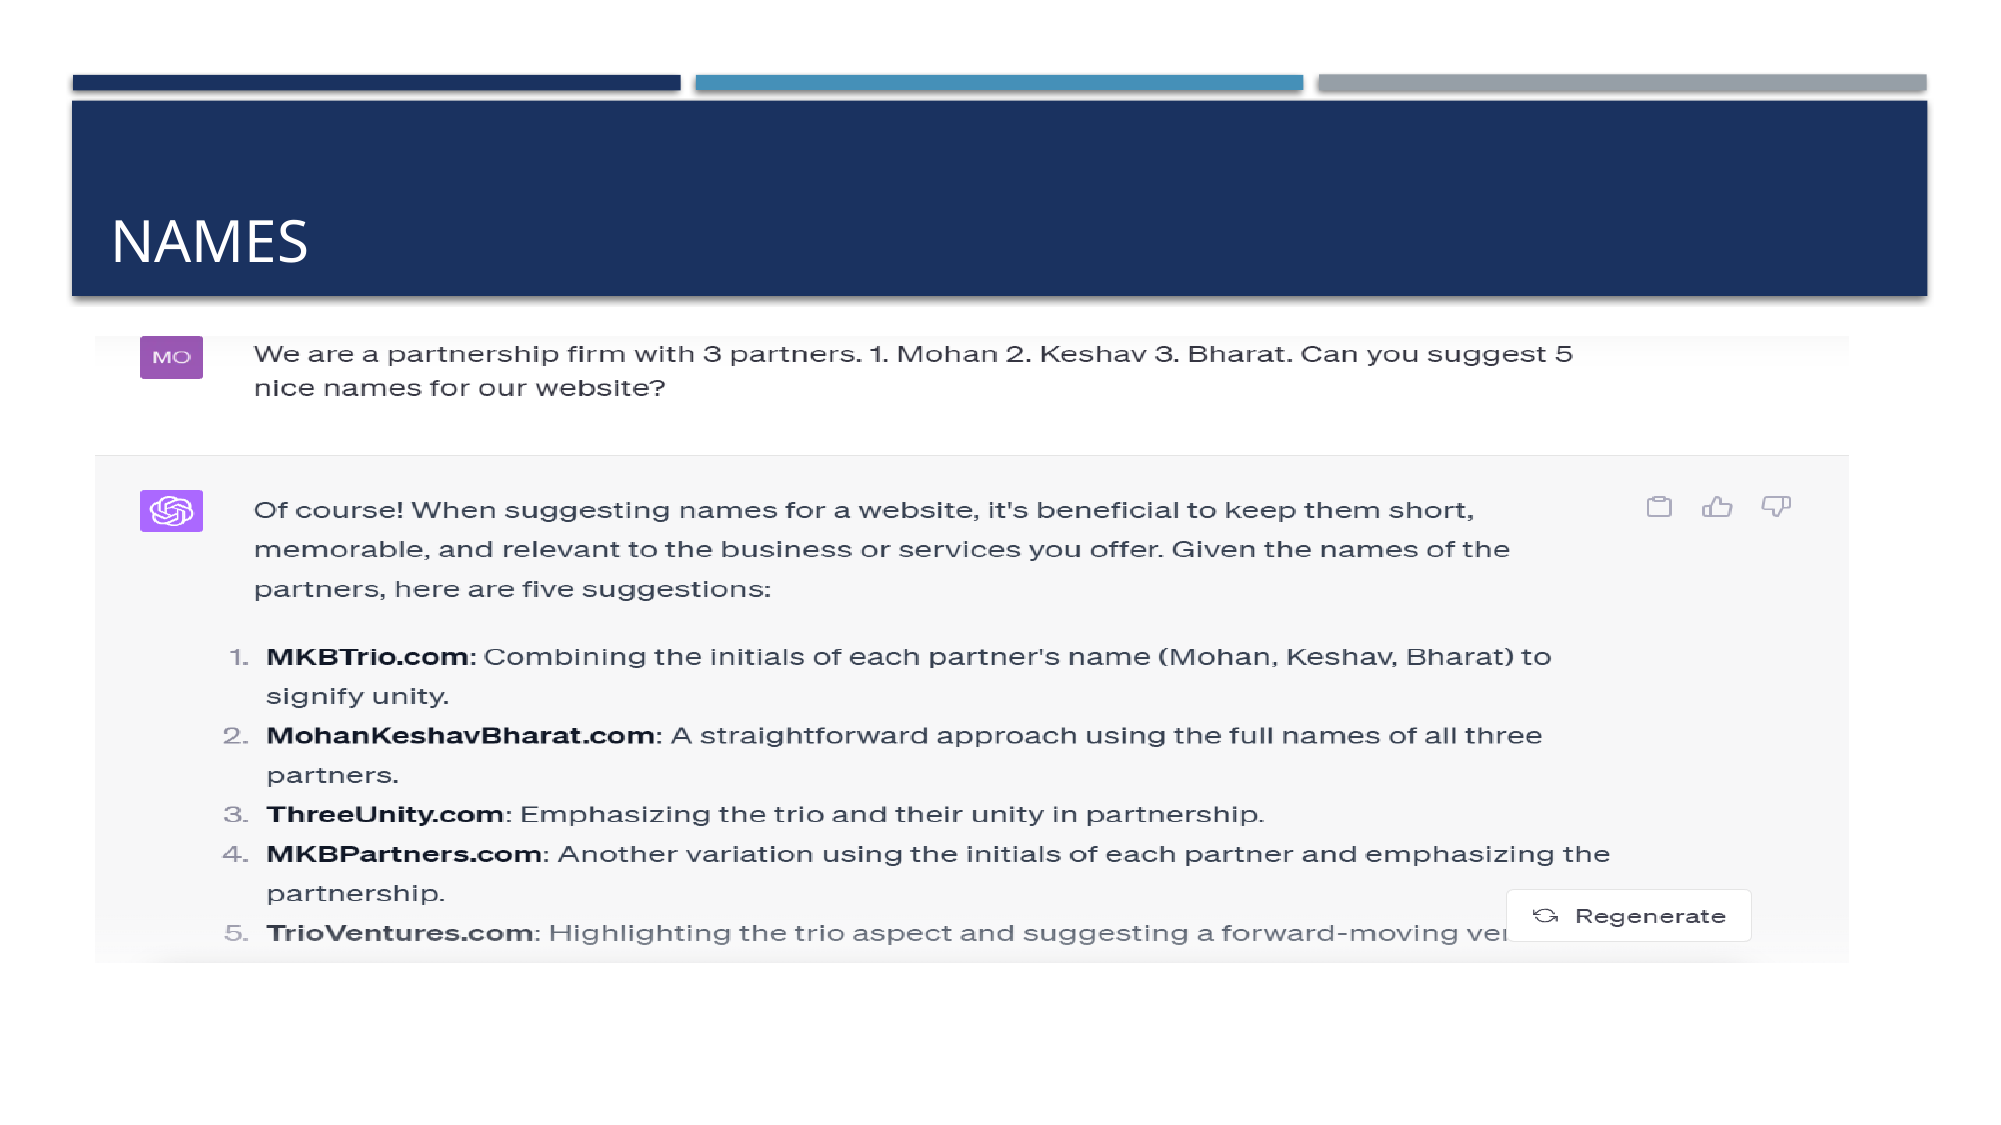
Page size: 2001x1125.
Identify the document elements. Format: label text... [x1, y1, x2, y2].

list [94, 335, 1849, 964]
title names [95, 115, 1905, 282]
